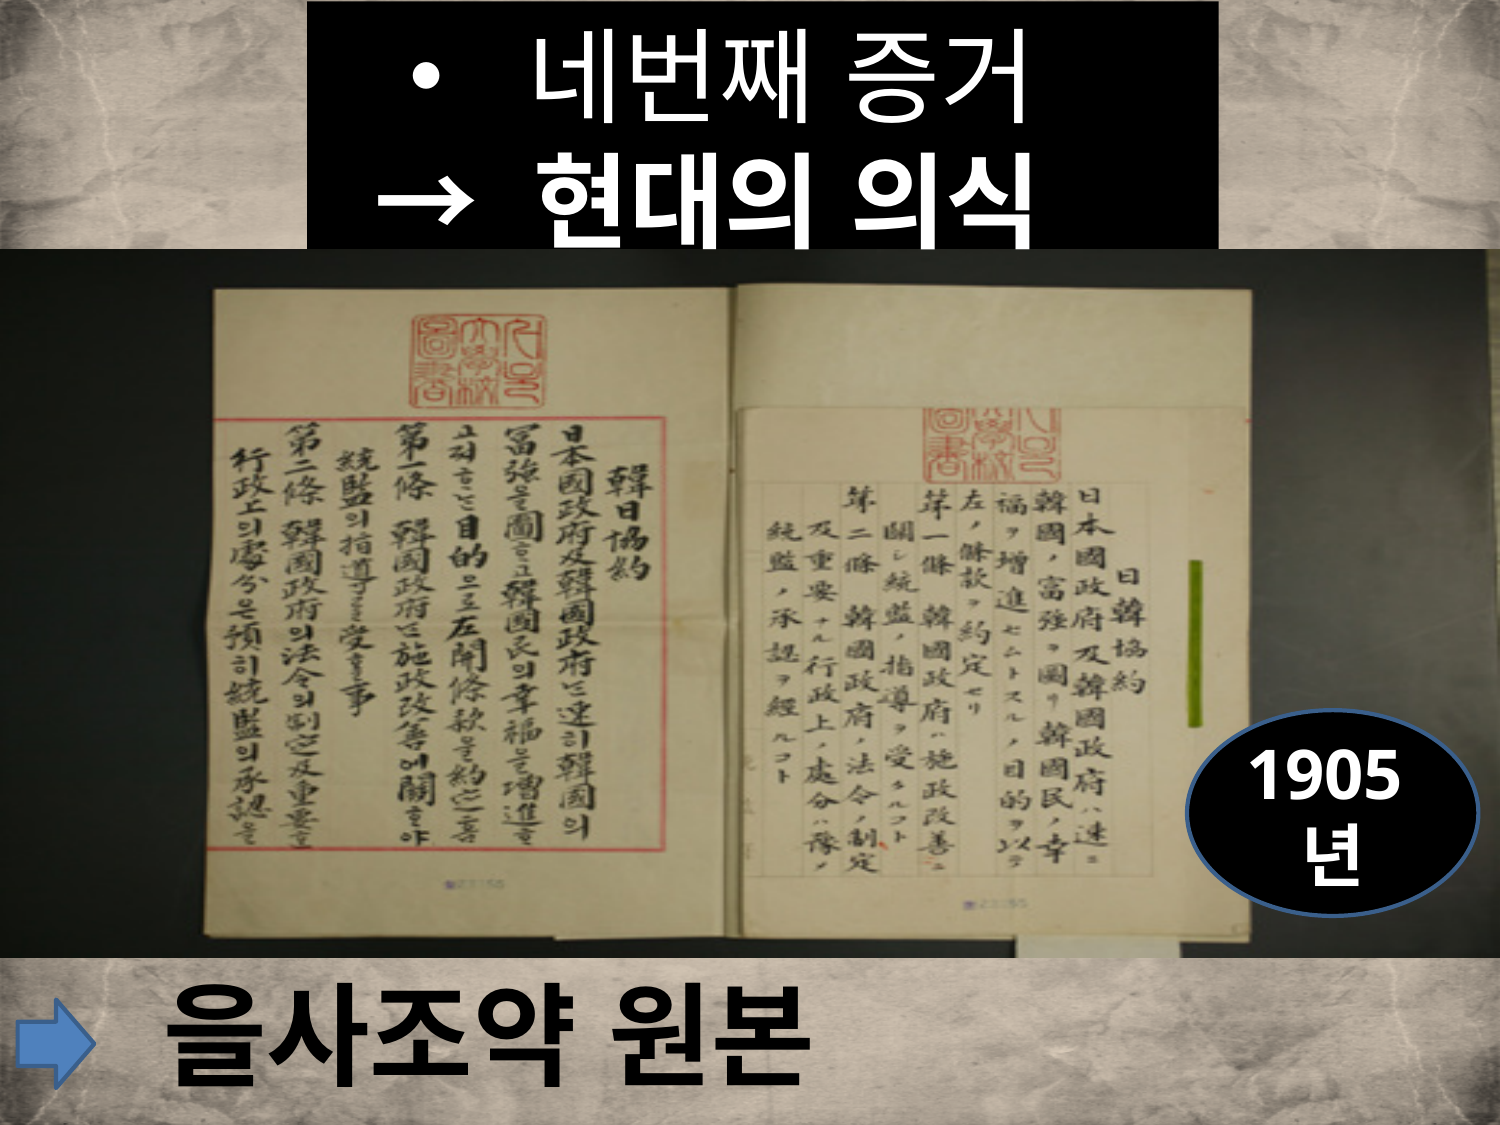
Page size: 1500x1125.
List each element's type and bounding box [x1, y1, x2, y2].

text_box [306, 1, 1341, 247]
picture [0, 0, 1500, 249]
picture [0, 958, 1500, 1125]
list [0, 249, 1500, 958]
